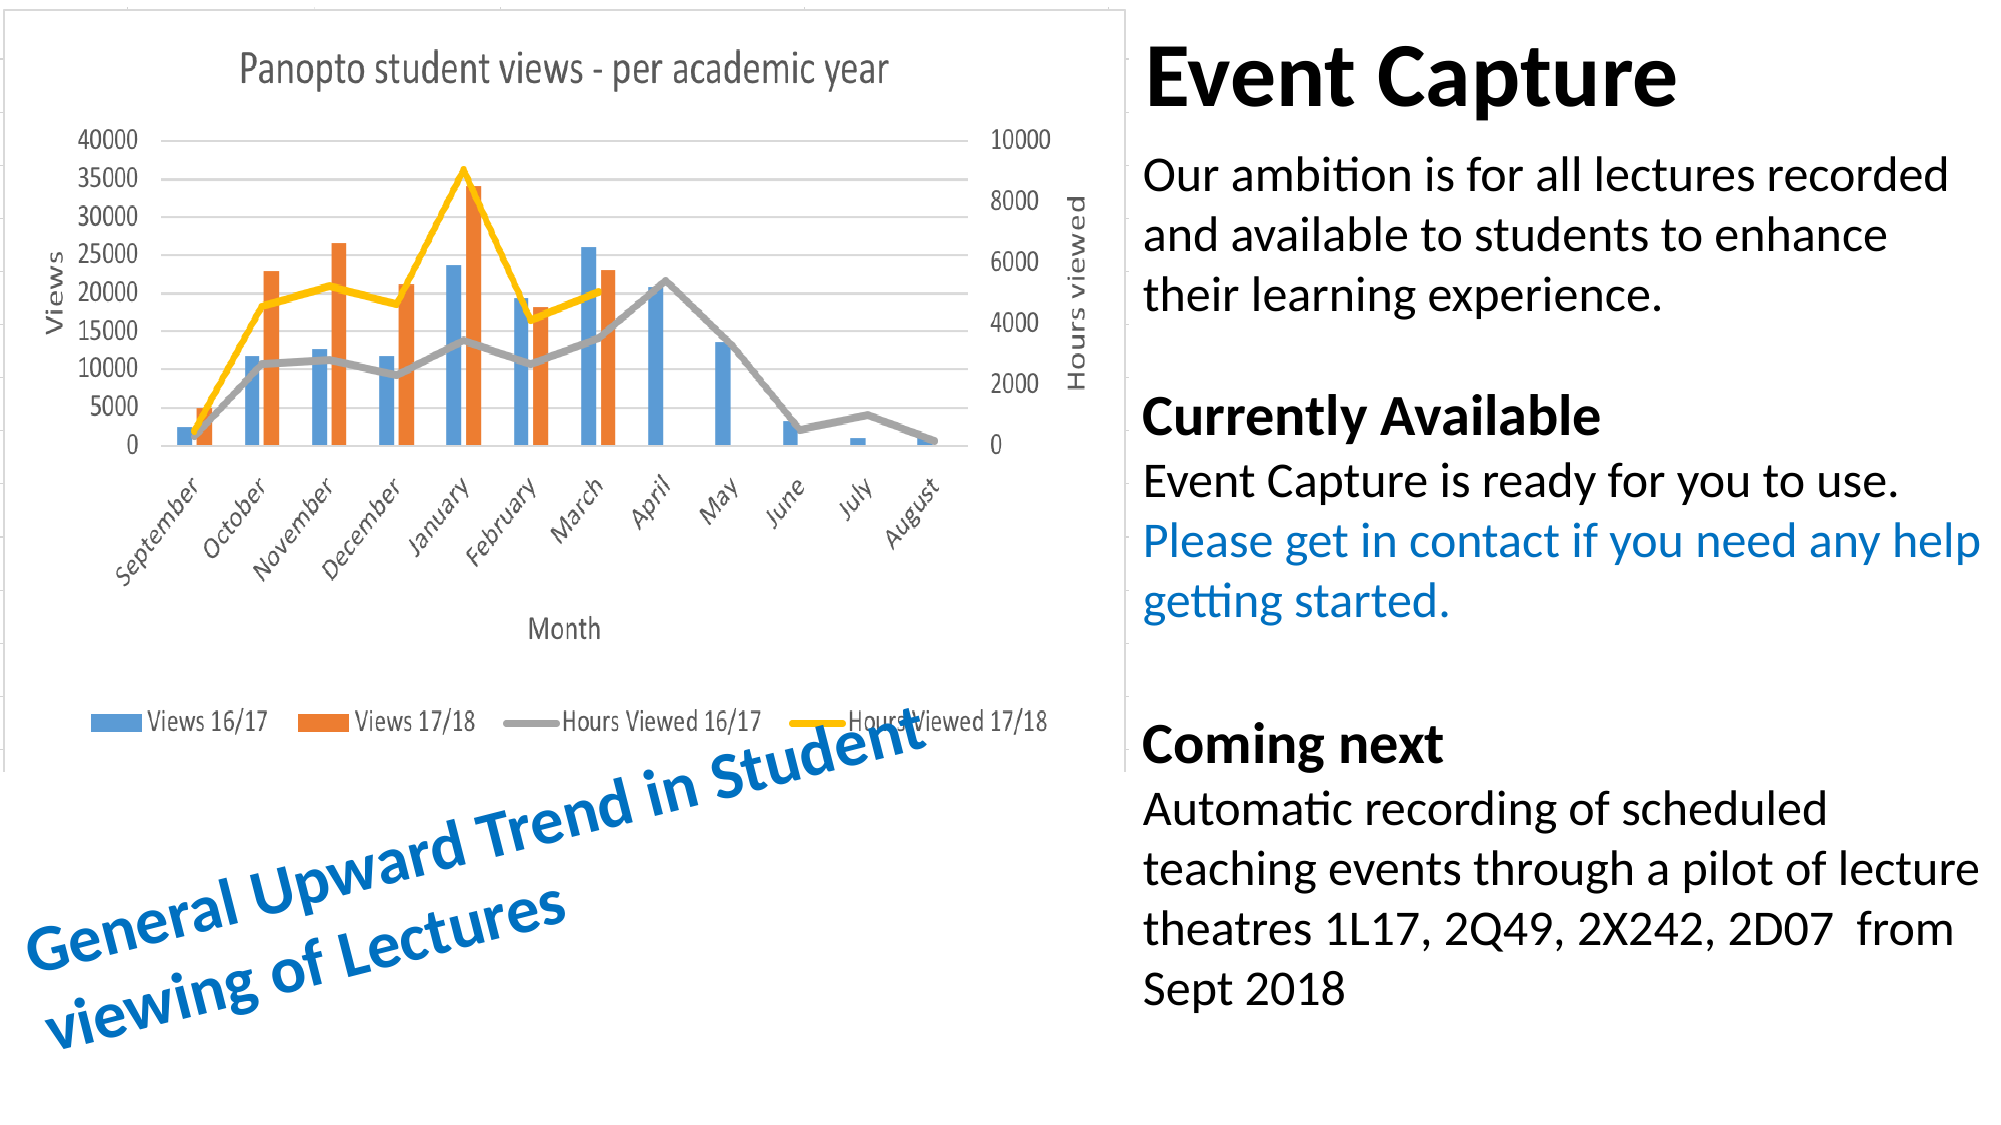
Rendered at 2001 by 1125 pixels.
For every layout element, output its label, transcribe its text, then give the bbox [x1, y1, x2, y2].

text_box Currently Available Event Capture is ready for you to use. Please get in contact if you need any help getting started. [1129, 369, 2000, 635]
text_box Coming next Automatic recording of scheduled teaching events through a pilot of lecture theatres 1L17, 2Q49, 2X242, 2D07 from Sept 2018 [1128, 697, 2000, 1023]
text_box Event Capture [1130, 7, 1695, 133]
text_box General Upward Trend in Student viewing of Lectures [0, 772, 1070, 1077]
picture [0, 7, 1129, 772]
text_box Our ambition is for all lectures recorded and available to students to enhance their learning experience. [1129, 134, 2000, 329]
